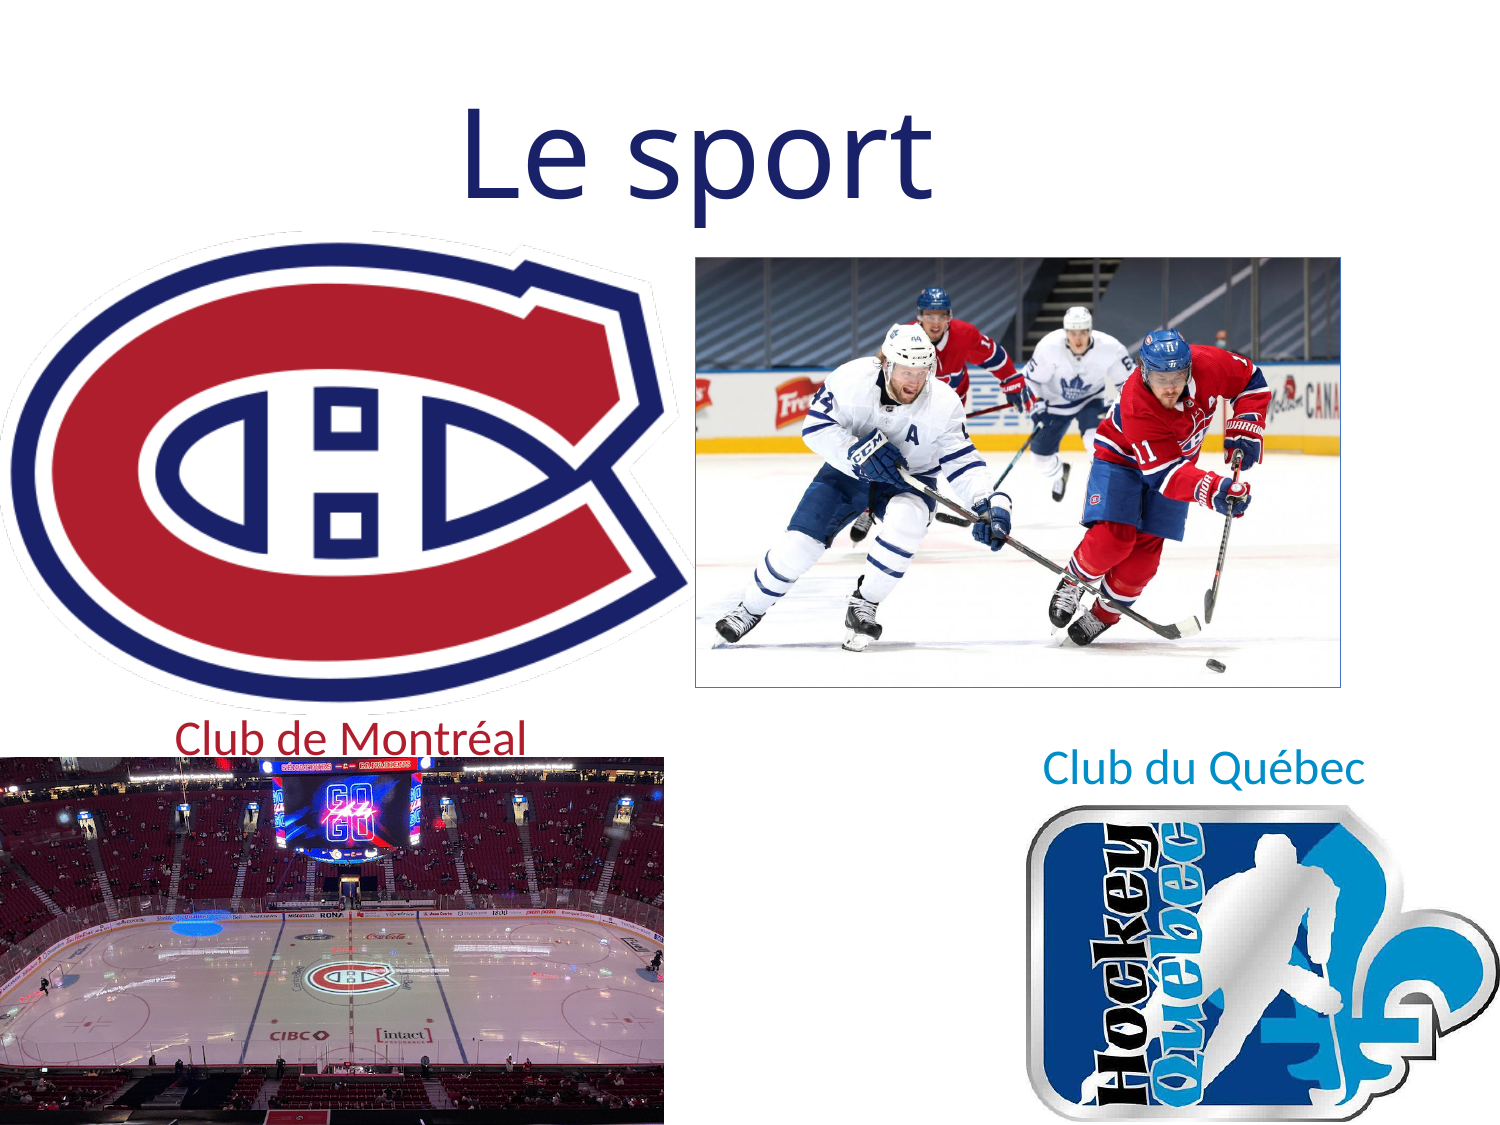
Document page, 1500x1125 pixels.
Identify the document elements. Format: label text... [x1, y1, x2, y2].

picture [0, 230, 708, 716]
text_box Club de Montréal [159, 716, 543, 757]
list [695, 257, 1341, 688]
title Le sport [48, 49, 1343, 267]
picture [0, 757, 664, 1125]
picture [1026, 805, 1500, 1122]
text_box Club du Québec [1027, 726, 1381, 802]
